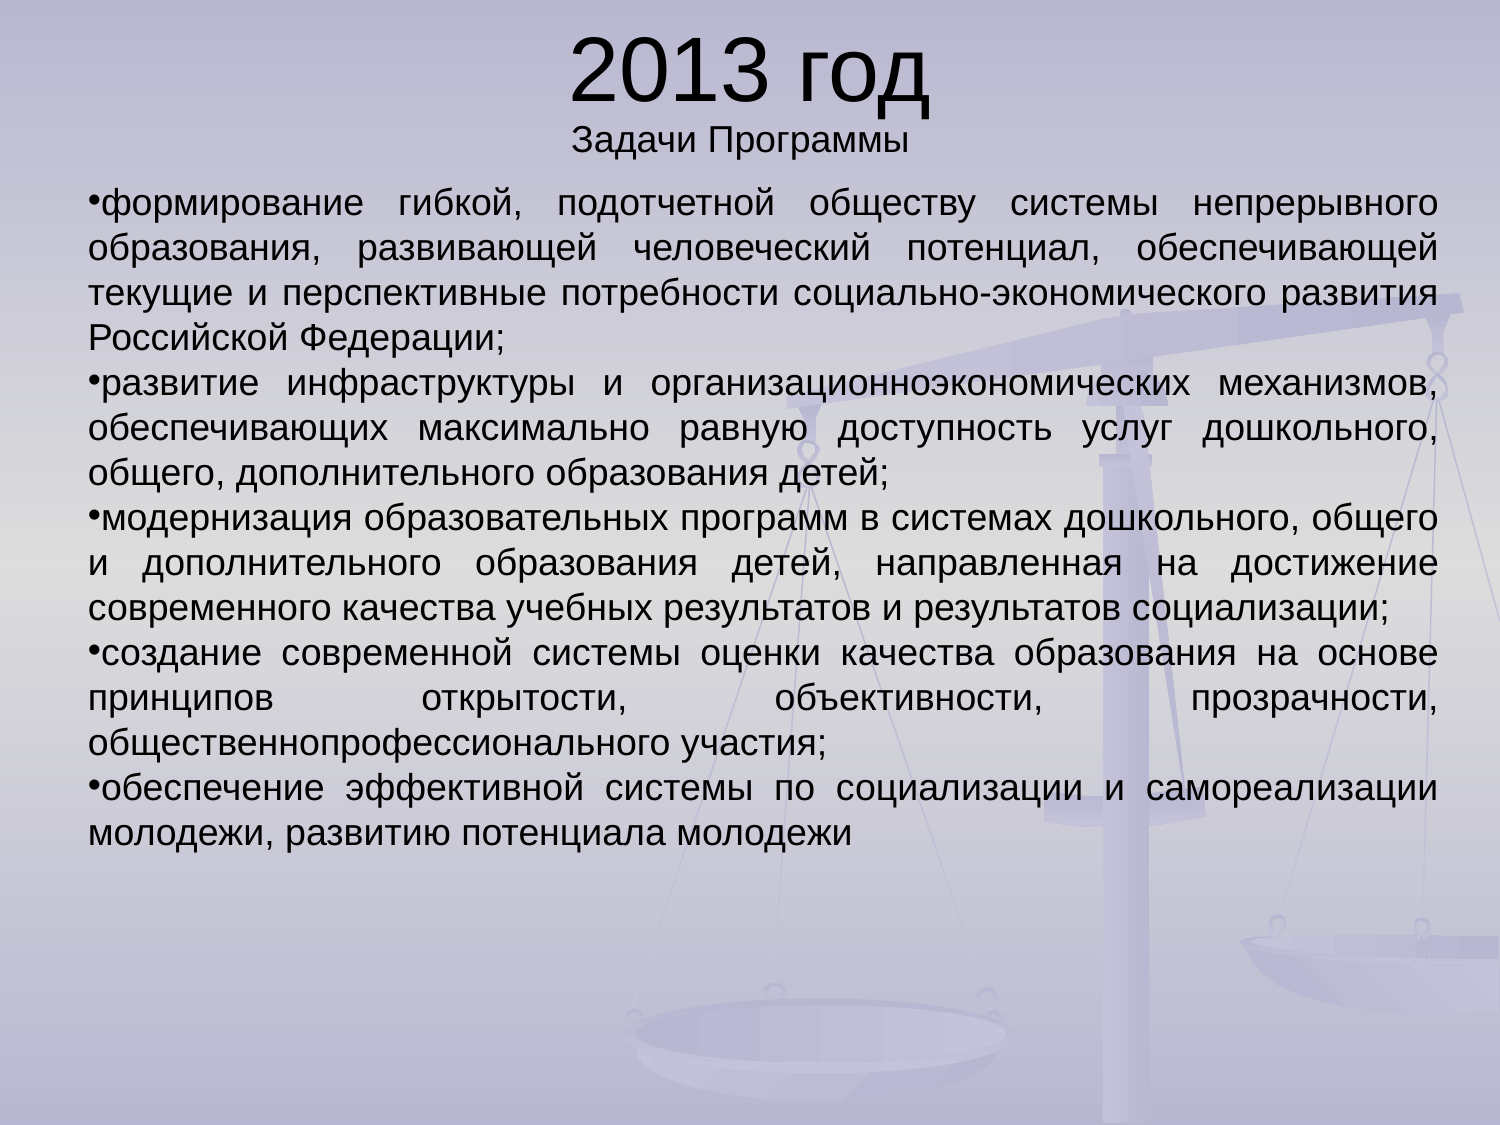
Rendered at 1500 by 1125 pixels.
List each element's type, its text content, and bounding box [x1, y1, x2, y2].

text_box Задачи Программы [556, 107, 925, 168]
text_box формирование гибкой, подотчетной обществу системы непрерывного образования, развивающей человеческий потенциал, обеспечивающей текущие и перспективные потребности социально-экономического развития Российской Федерации; развитие инфраструктуры и организационноэкономических механизмов, обеспечивающих максимально равную доступность услуг дошкольного, общего, дополнительного образования детей; модернизация образовательных программ в системах дошкольного, общего и дополнительного образования детей, направленная на достижение современного качества учебных результатов и результатов социализации; создание современной системы оценки качества образования на основе принципов открытости, объективности, прозрачности, общественнопрофессионального участия; обеспечение эффективной системы по социализации и самореализации молодежи, развитию потенциала молодежи [73, 170, 1455, 860]
title 2013 год [103, 0, 1397, 130]
